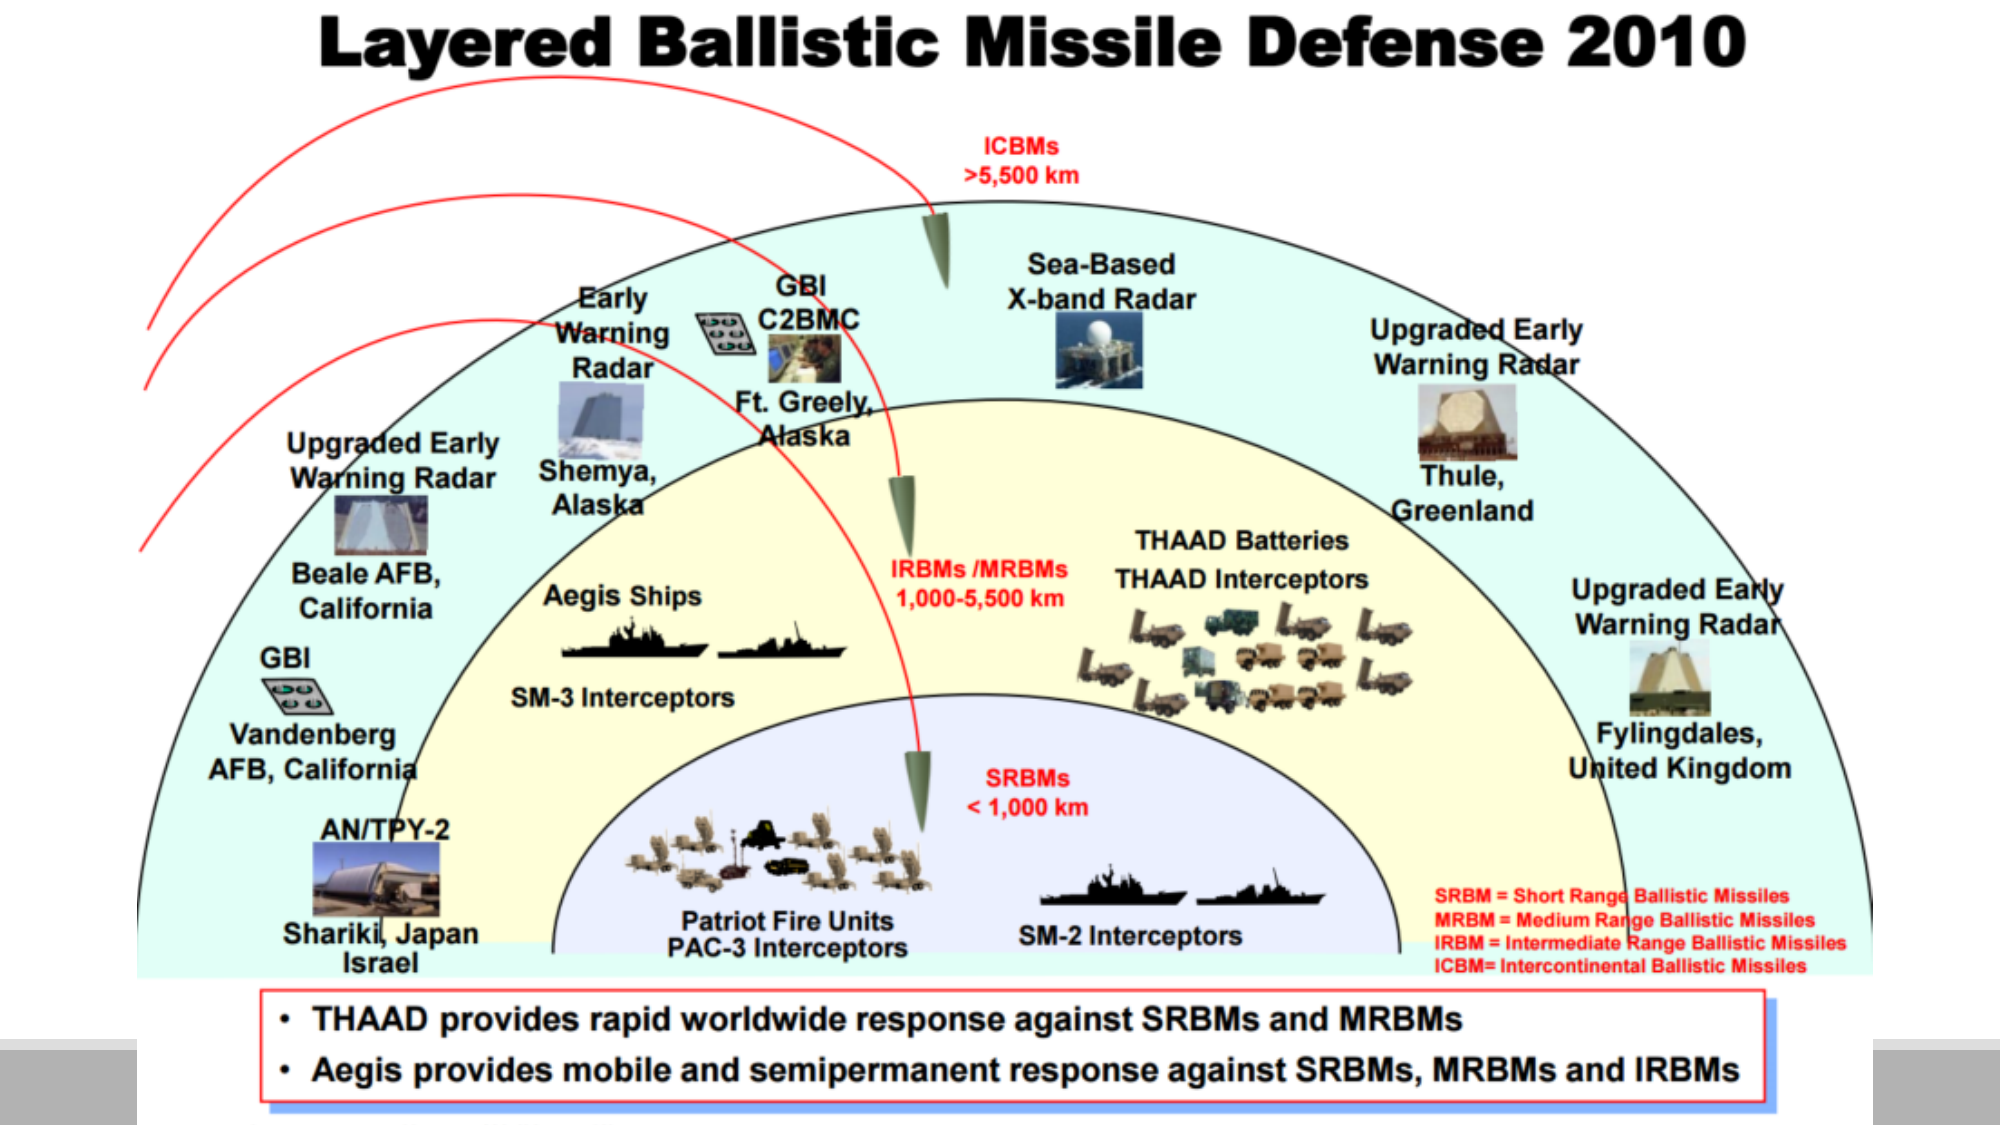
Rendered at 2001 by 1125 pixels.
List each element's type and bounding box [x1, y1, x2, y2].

picture [136, 0, 1874, 1125]
